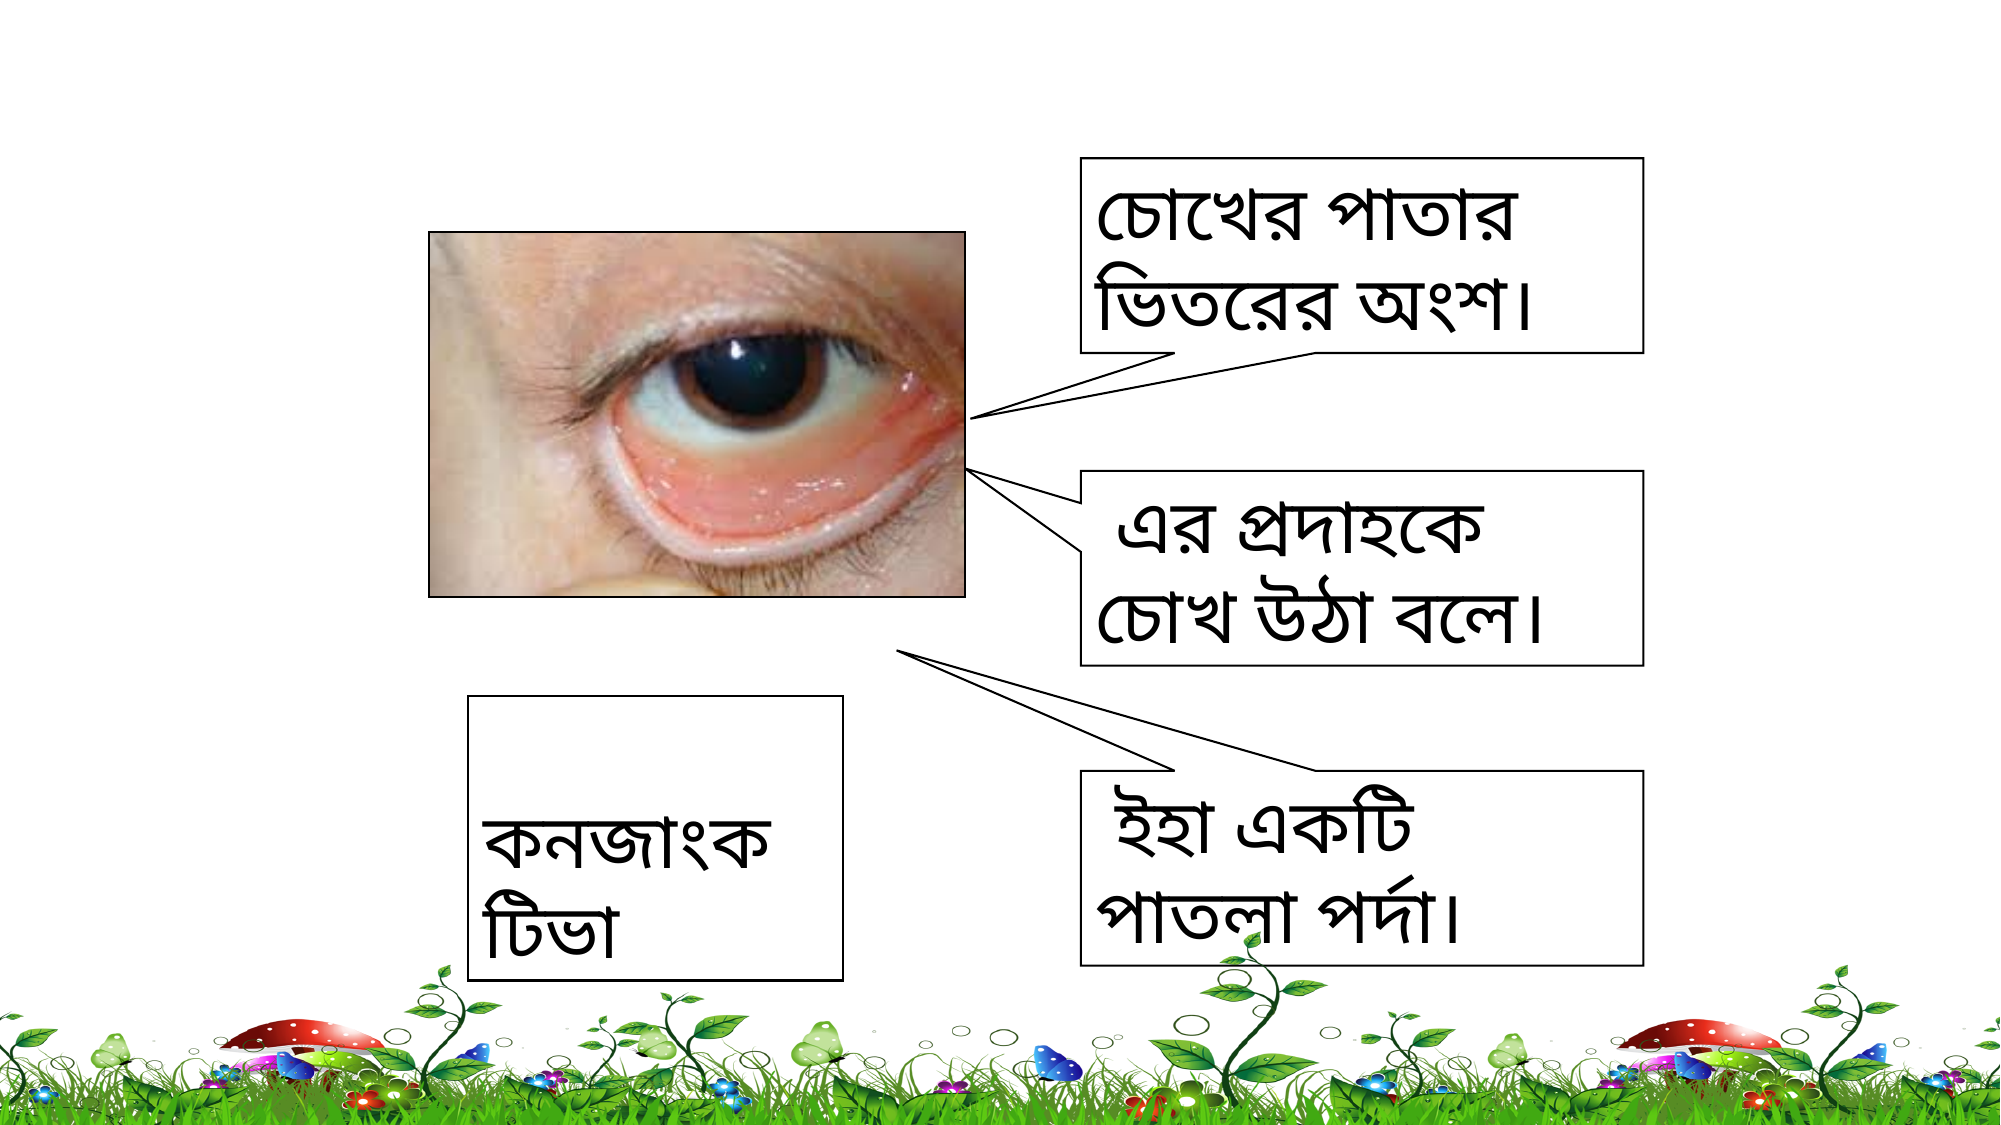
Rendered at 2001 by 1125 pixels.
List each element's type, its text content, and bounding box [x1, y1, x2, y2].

text_box কনজাংকটিভা [467, 695, 844, 925]
picture [0, 925, 2000, 1125]
text_box এর প্রদাহকে চোখ উঠা বলে। [964, 467, 1645, 667]
picture [429, 233, 964, 596]
text_box ইহা একটি পাতলা পর্দা। [896, 649, 1645, 925]
text_box চোখের পাতার ভিতরের অংশ। [970, 157, 1645, 420]
